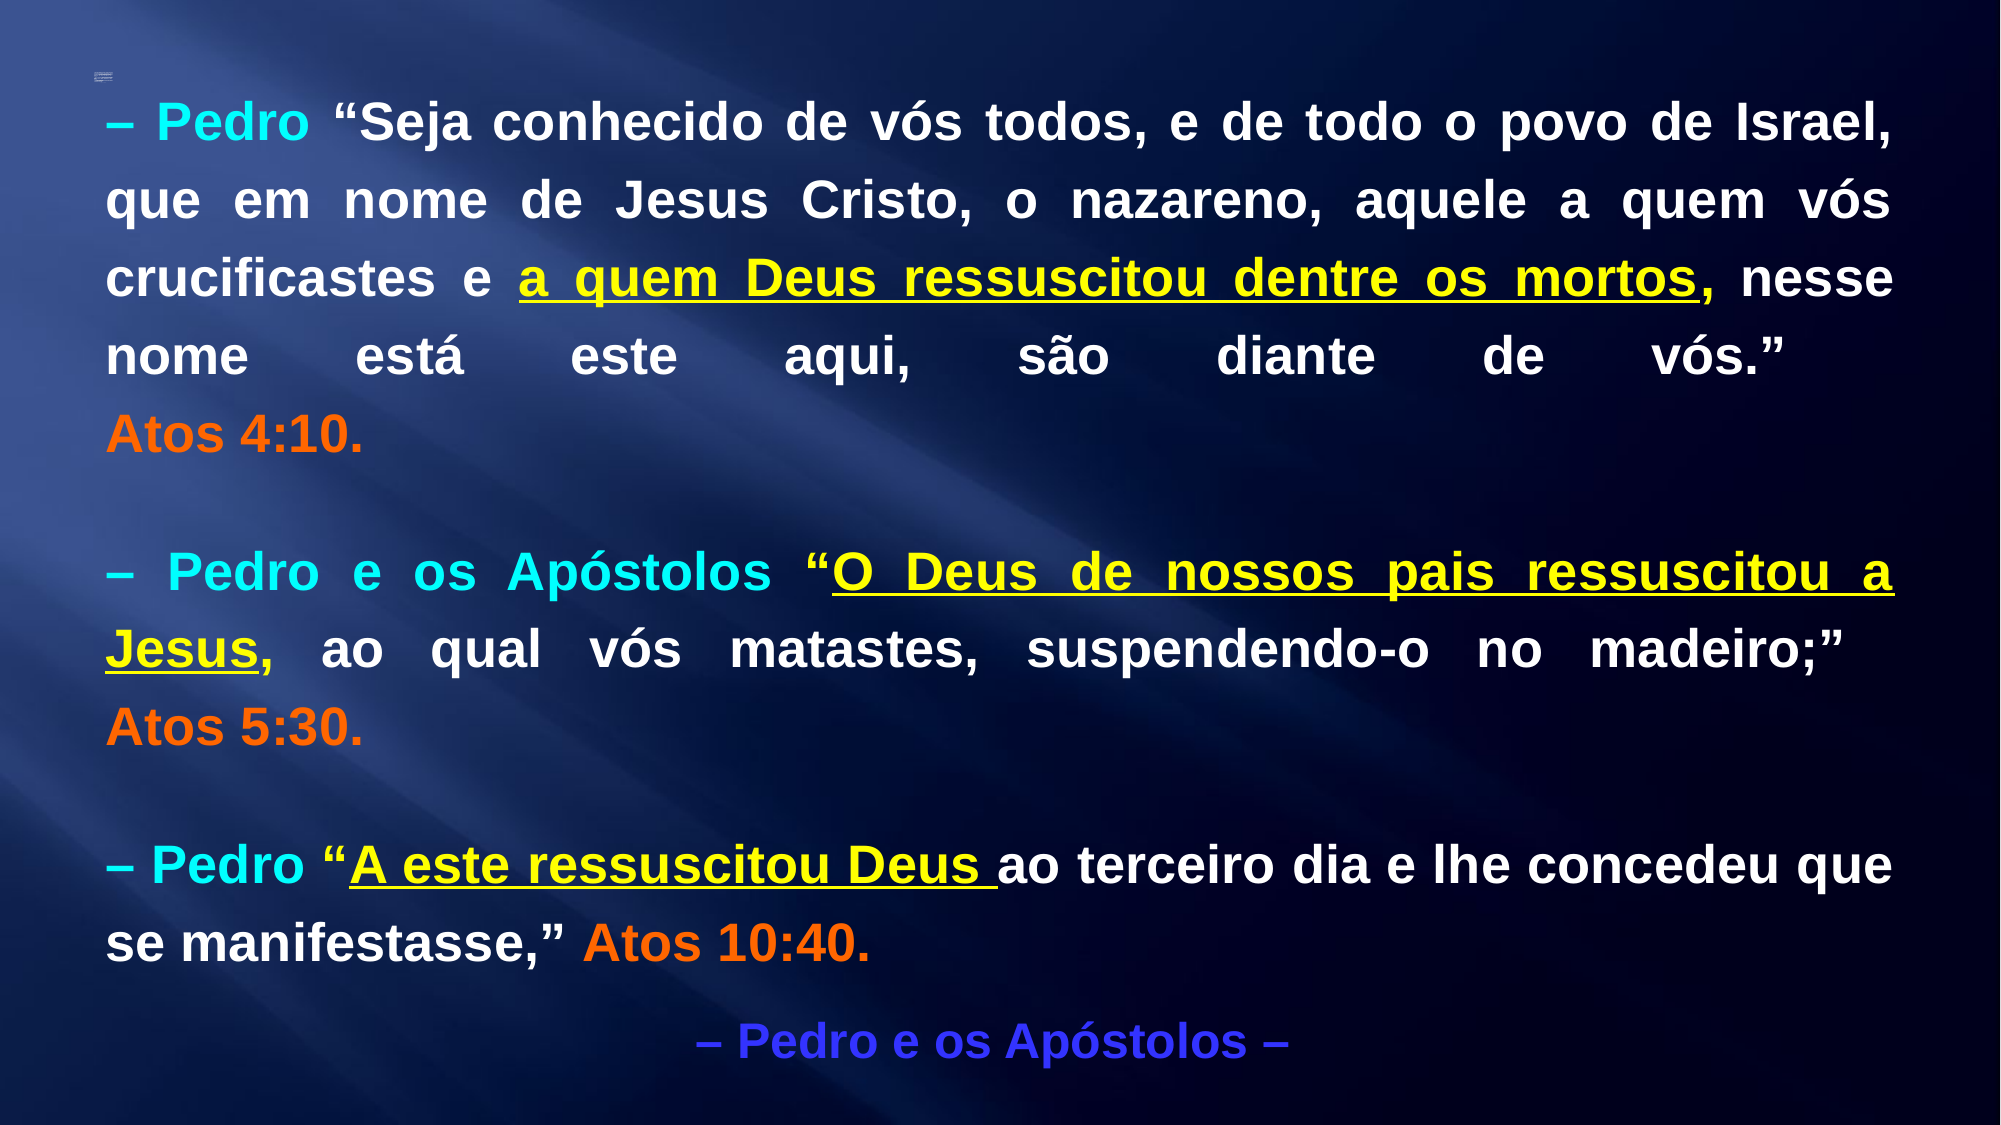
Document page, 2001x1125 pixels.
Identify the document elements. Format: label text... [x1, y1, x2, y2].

picture [0, 0, 2001, 1125]
text_box – Pedro “Seja conhecido de vós todos, e de todo o povo de Israel, que em nome de Jesus Cristo, o nazareno, aquele a quem vós crucificastes e a quem Deus ressuscitou dentre os mortos, nesse nome está este aqui, são diante de vós.” Atos 4:10. – Pedro e os Apóstolos “O Deus de nossos pais ressuscitou a Jesus, ao qual vós matastes, suspendendo-o no madeiro;” Atos 5:30. – Pedro “A este ressuscitou Deus ao terceiro dia e lhe concedeu que se manifestasse,” Atos 10:40. – Pedro e os Apóstolos – [90, 66, 1910, 1077]
